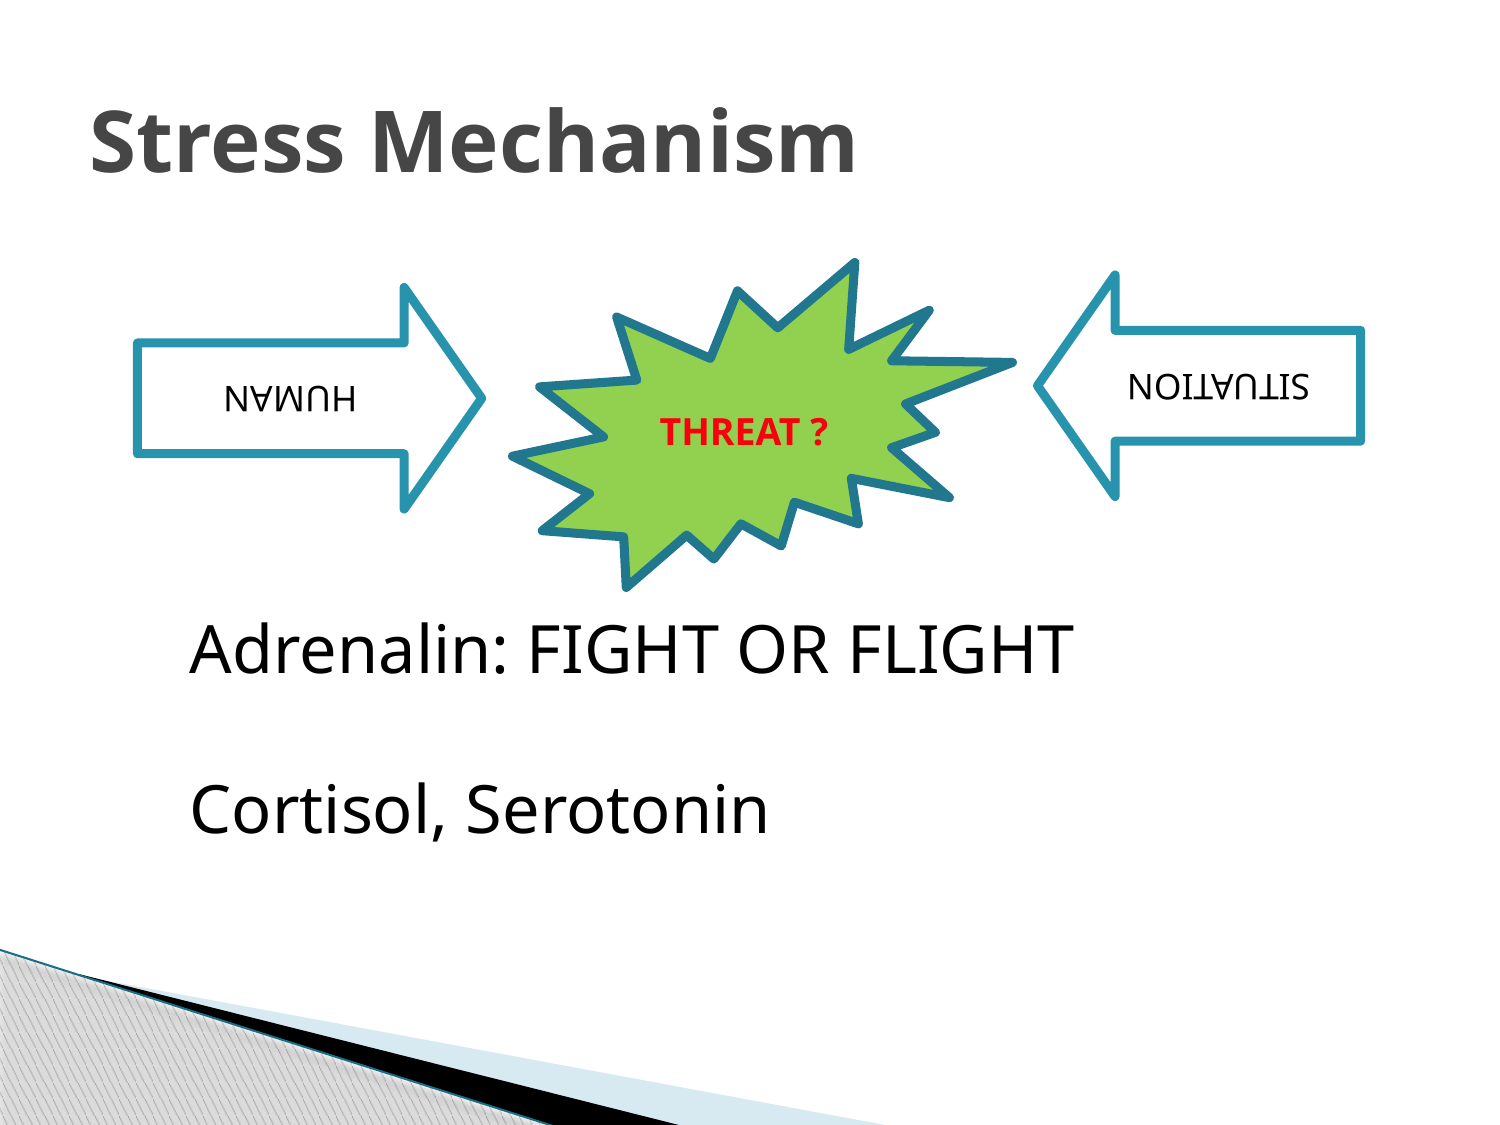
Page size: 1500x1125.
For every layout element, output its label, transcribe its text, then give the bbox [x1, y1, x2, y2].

title Stress Mechanism [75, 45, 1425, 233]
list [74, 242, 1426, 986]
